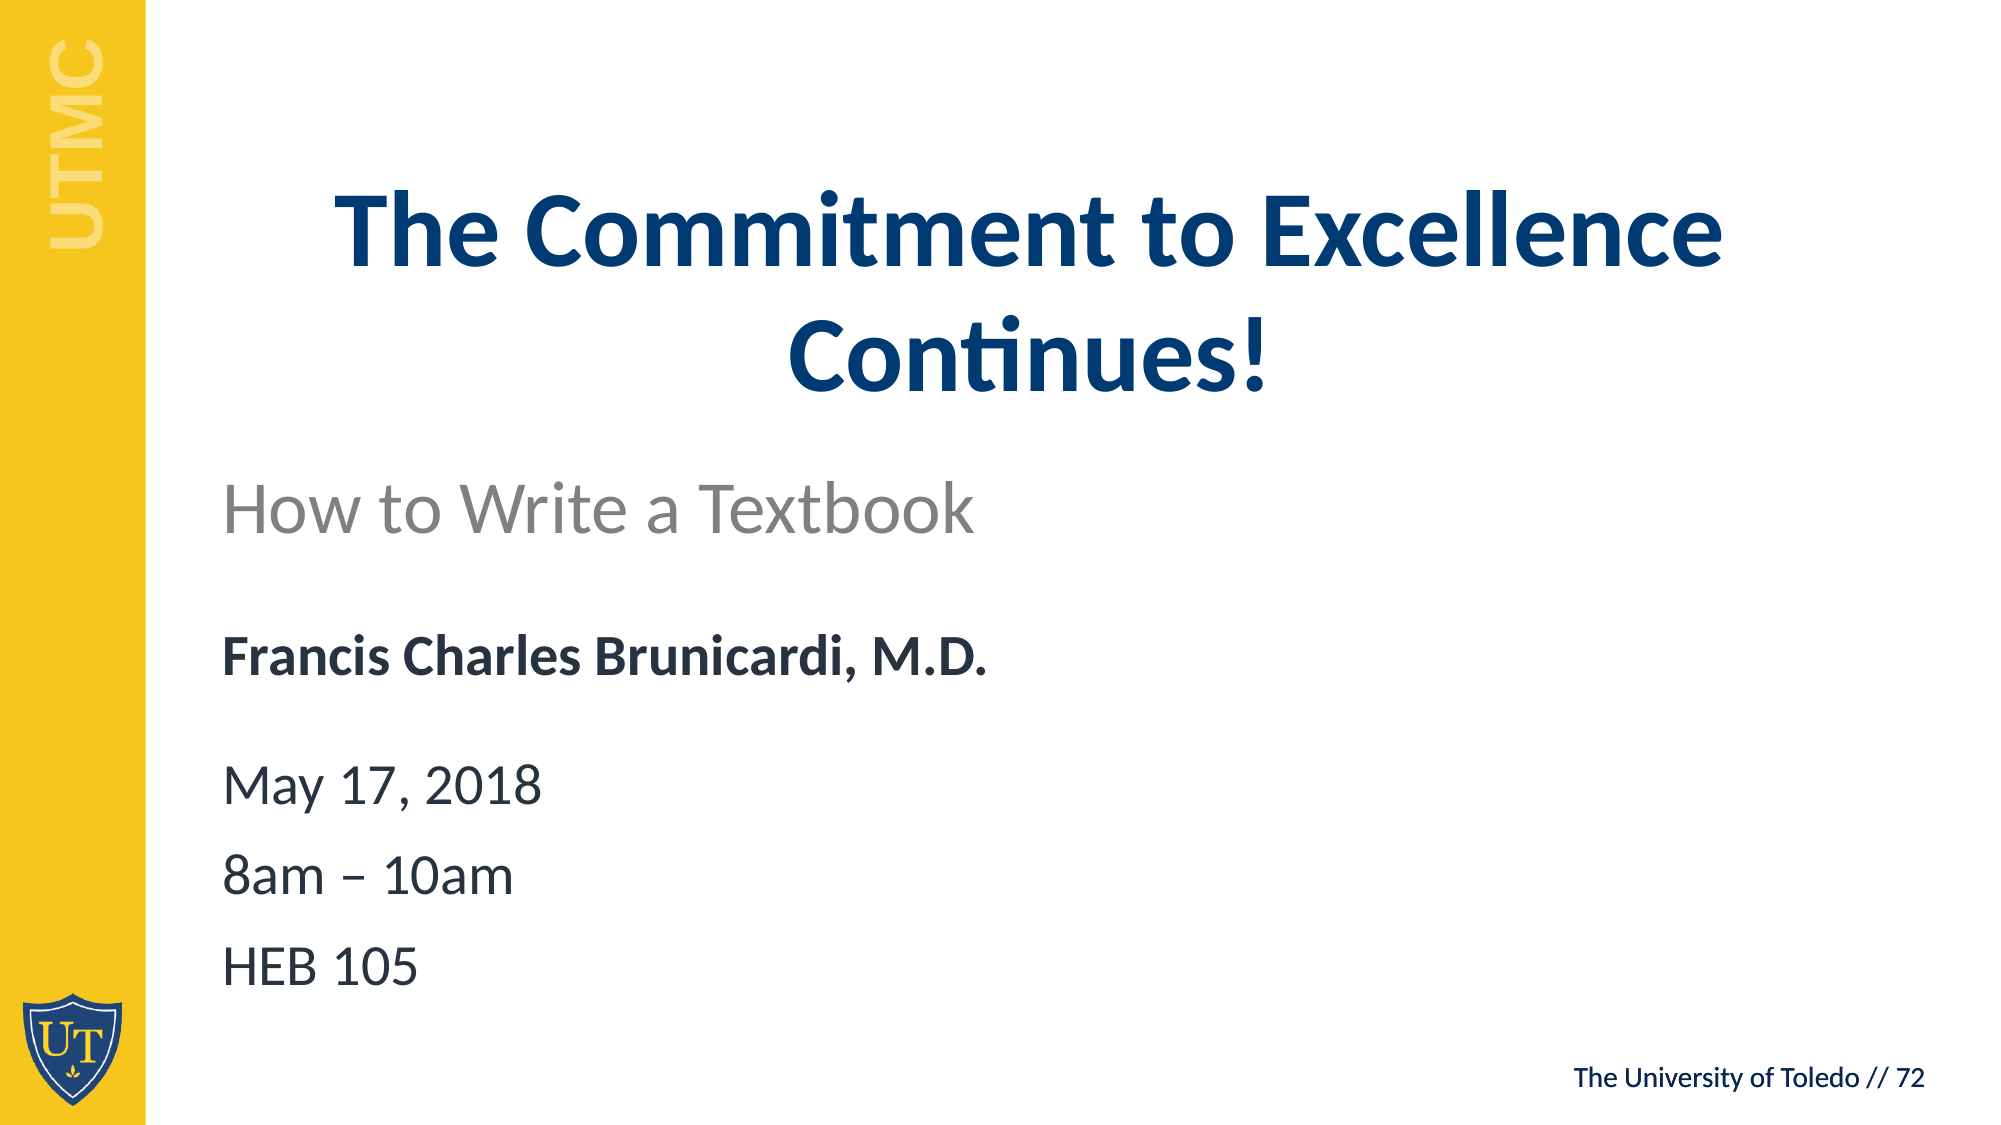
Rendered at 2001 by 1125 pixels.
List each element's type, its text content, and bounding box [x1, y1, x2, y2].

list Francis Charles Brunicardi, M.D. [207, 610, 1854, 702]
picture [23, 993, 122, 1106]
list The Commitment to Excellence Continues! [207, 155, 1854, 300]
list How to Write a Textbook [207, 451, 1854, 574]
list May 17, 2018 8am – 10am HEB 105 [207, 738, 1854, 989]
